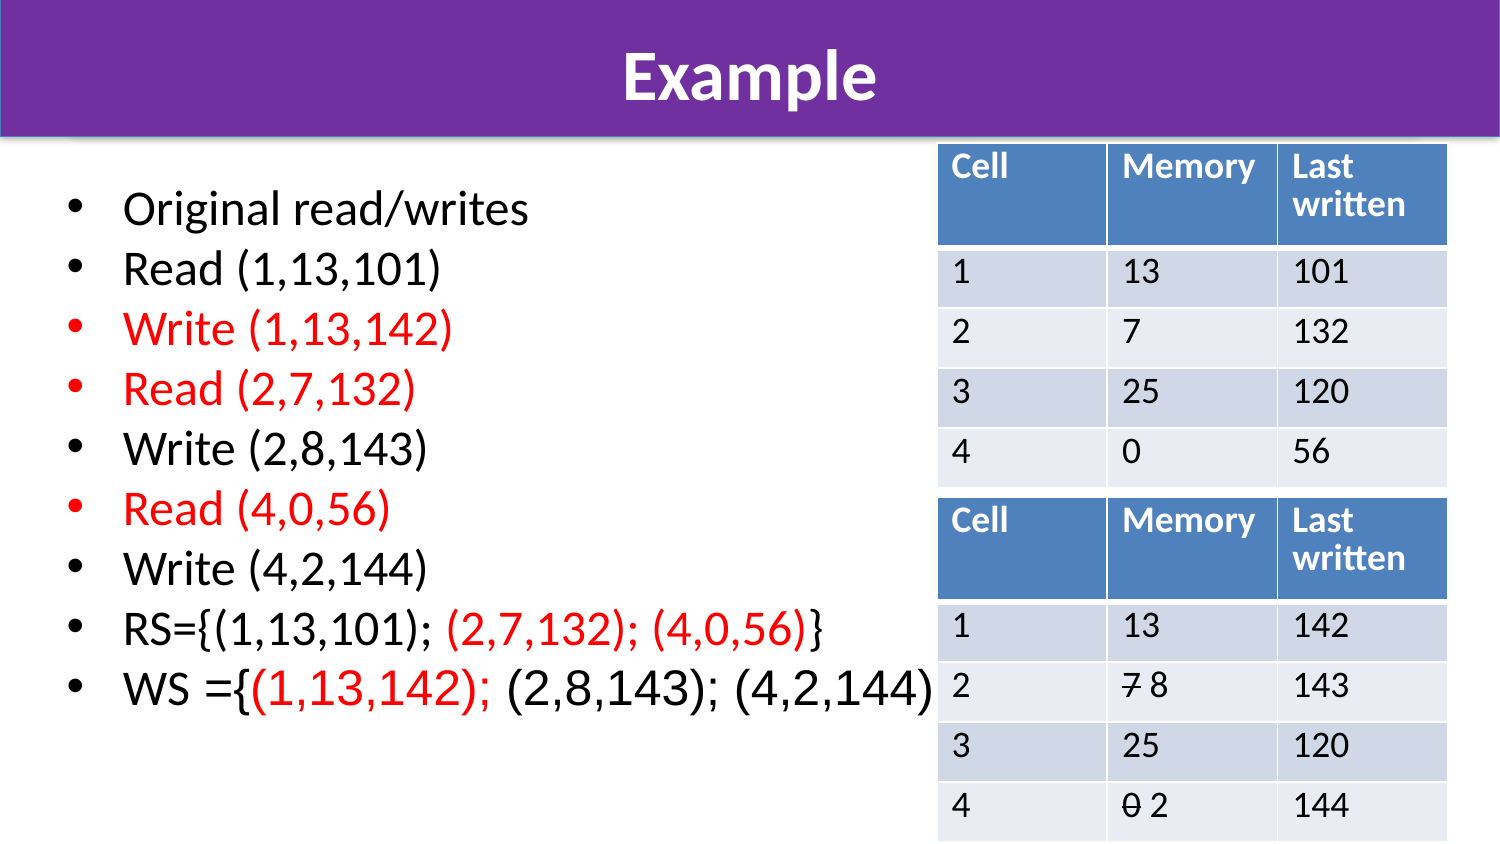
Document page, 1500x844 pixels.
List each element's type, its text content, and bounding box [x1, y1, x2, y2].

table_cell 3 [938, 369, 1106, 427]
table_cell 143 [1278, 663, 1447, 721]
table_header Cell [938, 144, 1106, 245]
table_header Memory [1108, 144, 1277, 245]
table_cell 0 2 [1108, 783, 1277, 841]
table_cell 7 [1108, 309, 1277, 367]
table_cell 25 [1108, 723, 1277, 781]
table_cell 142 [1278, 605, 1447, 661]
table_cell 144 [1278, 783, 1447, 841]
table_cell 120 [1278, 369, 1447, 427]
table_cell 1 [938, 251, 1106, 307]
table_cell 2 [938, 663, 1106, 721]
table_cell 101 [1278, 251, 1447, 307]
title Example [75, 20, 1425, 123]
table_cell 120 [1278, 723, 1447, 781]
table_cell 7 8 [1108, 663, 1277, 721]
table_cell 13 [1108, 251, 1277, 307]
table_header Memory [1108, 498, 1277, 599]
table_cell 1 [938, 605, 1106, 661]
table_header Last written [1278, 144, 1447, 245]
text_box Original read/writes Read (1,13,101) Write (1,13,142) Read (2,7,132) Write (2,8,143) Read (4,0,56) Write (4,2,144) RS={(1,13,101); (2,7,132); (4,0,56)} WS ={(1,13,142); (2,8,143); (4,2,144)} [51, 168, 979, 784]
table_header Cell [938, 498, 1106, 599]
table_header Last written [1278, 498, 1447, 599]
table_cell 4 [938, 429, 1106, 487]
table_cell 2 [938, 309, 1106, 367]
table_cell 3 [938, 723, 1106, 781]
table_cell 25 [1108, 369, 1277, 427]
table_cell 0 [1108, 429, 1277, 487]
table_cell 56 [1278, 429, 1447, 487]
table_cell 4 [938, 783, 1106, 841]
table_cell 132 [1278, 309, 1447, 367]
table_cell 13 [1108, 605, 1277, 661]
